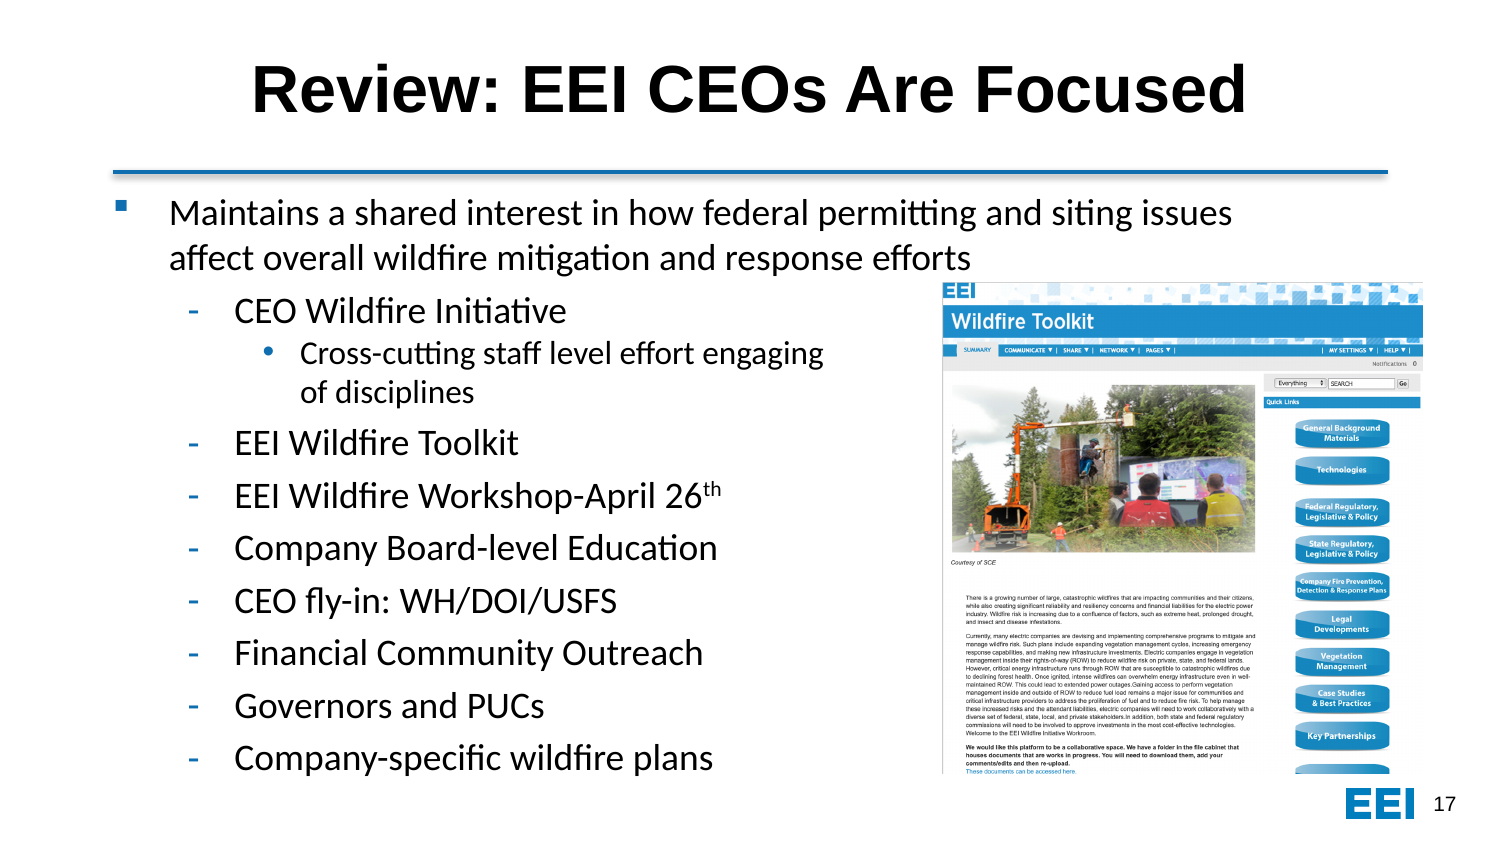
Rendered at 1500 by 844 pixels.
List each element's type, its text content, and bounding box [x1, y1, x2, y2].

picture [942, 281, 1423, 774]
title Review: EEI CEOs Are Focused [112, 0, 1388, 173]
list Maintains a shared interest in how federal permitting and siting issues affect overall wildfire mitigation and response efforts CEO Wildfire Initiative Cross-cutting staff level effort engaging variety of disciplines EEI Wildfire Toolkit EEI Wildfire Workshop-April 26th Company Board-level Education CEO fly-in: WH/DOI/USFS Financial Community Outreach Governors and PUCs Company-specific wildfire plans [112, 188, 1320, 800]
picture [1385, 788, 1405, 819]
picture [1355, 788, 1375, 819]
